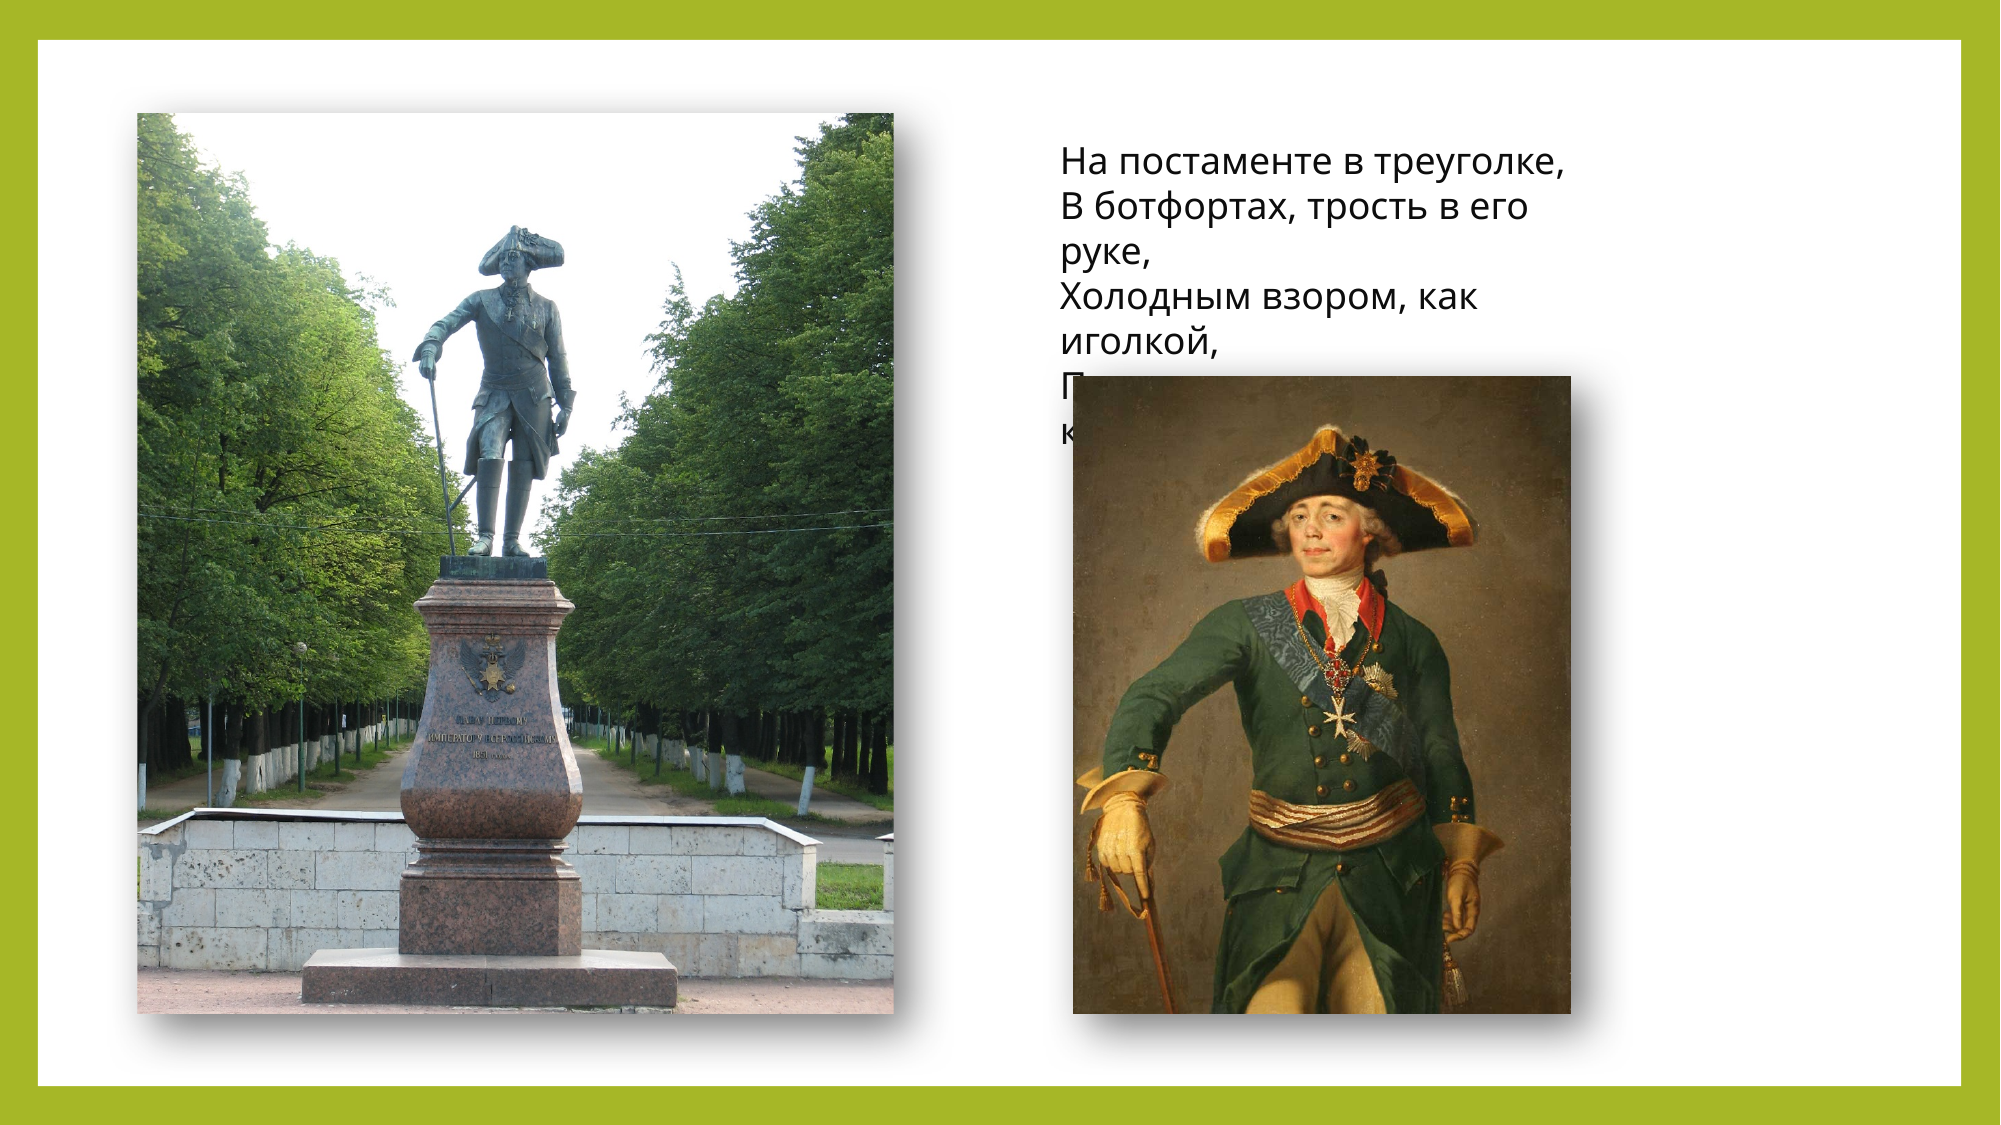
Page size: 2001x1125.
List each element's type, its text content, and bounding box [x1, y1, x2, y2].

picture [136, 113, 894, 1014]
text_box На постаменте в треуголке, В ботфортах, трость в его руке, Холодным взором, как иголкой, Пронзил дворцовое каре. [1045, 130, 1600, 460]
picture [1073, 375, 1572, 1014]
